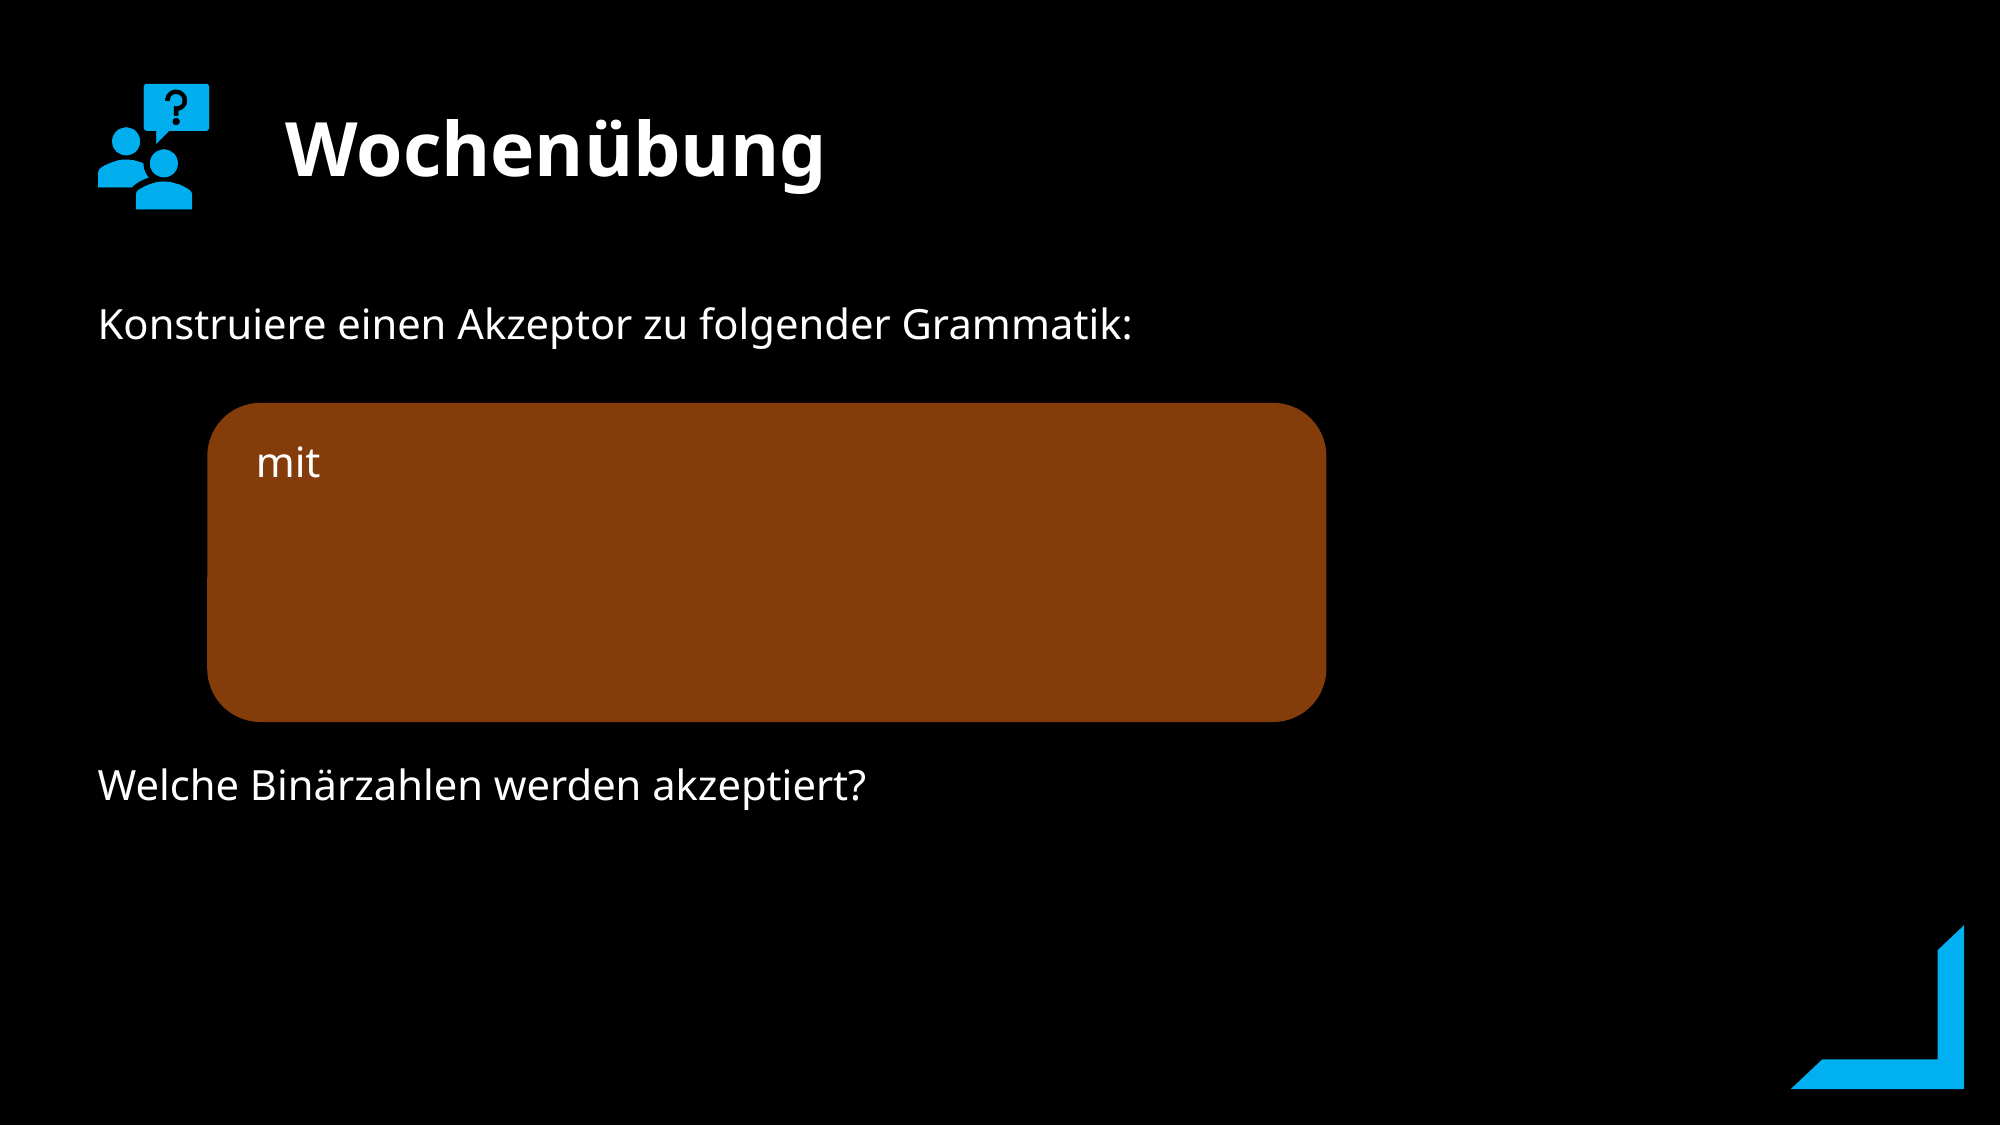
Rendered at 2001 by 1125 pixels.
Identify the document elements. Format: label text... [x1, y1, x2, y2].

picture [78, 71, 229, 222]
list Konstruiere einen Akzeptor zu folgender Grammatik: Welche Binärzahlen werden akzeptiert? [83, 296, 1899, 1009]
